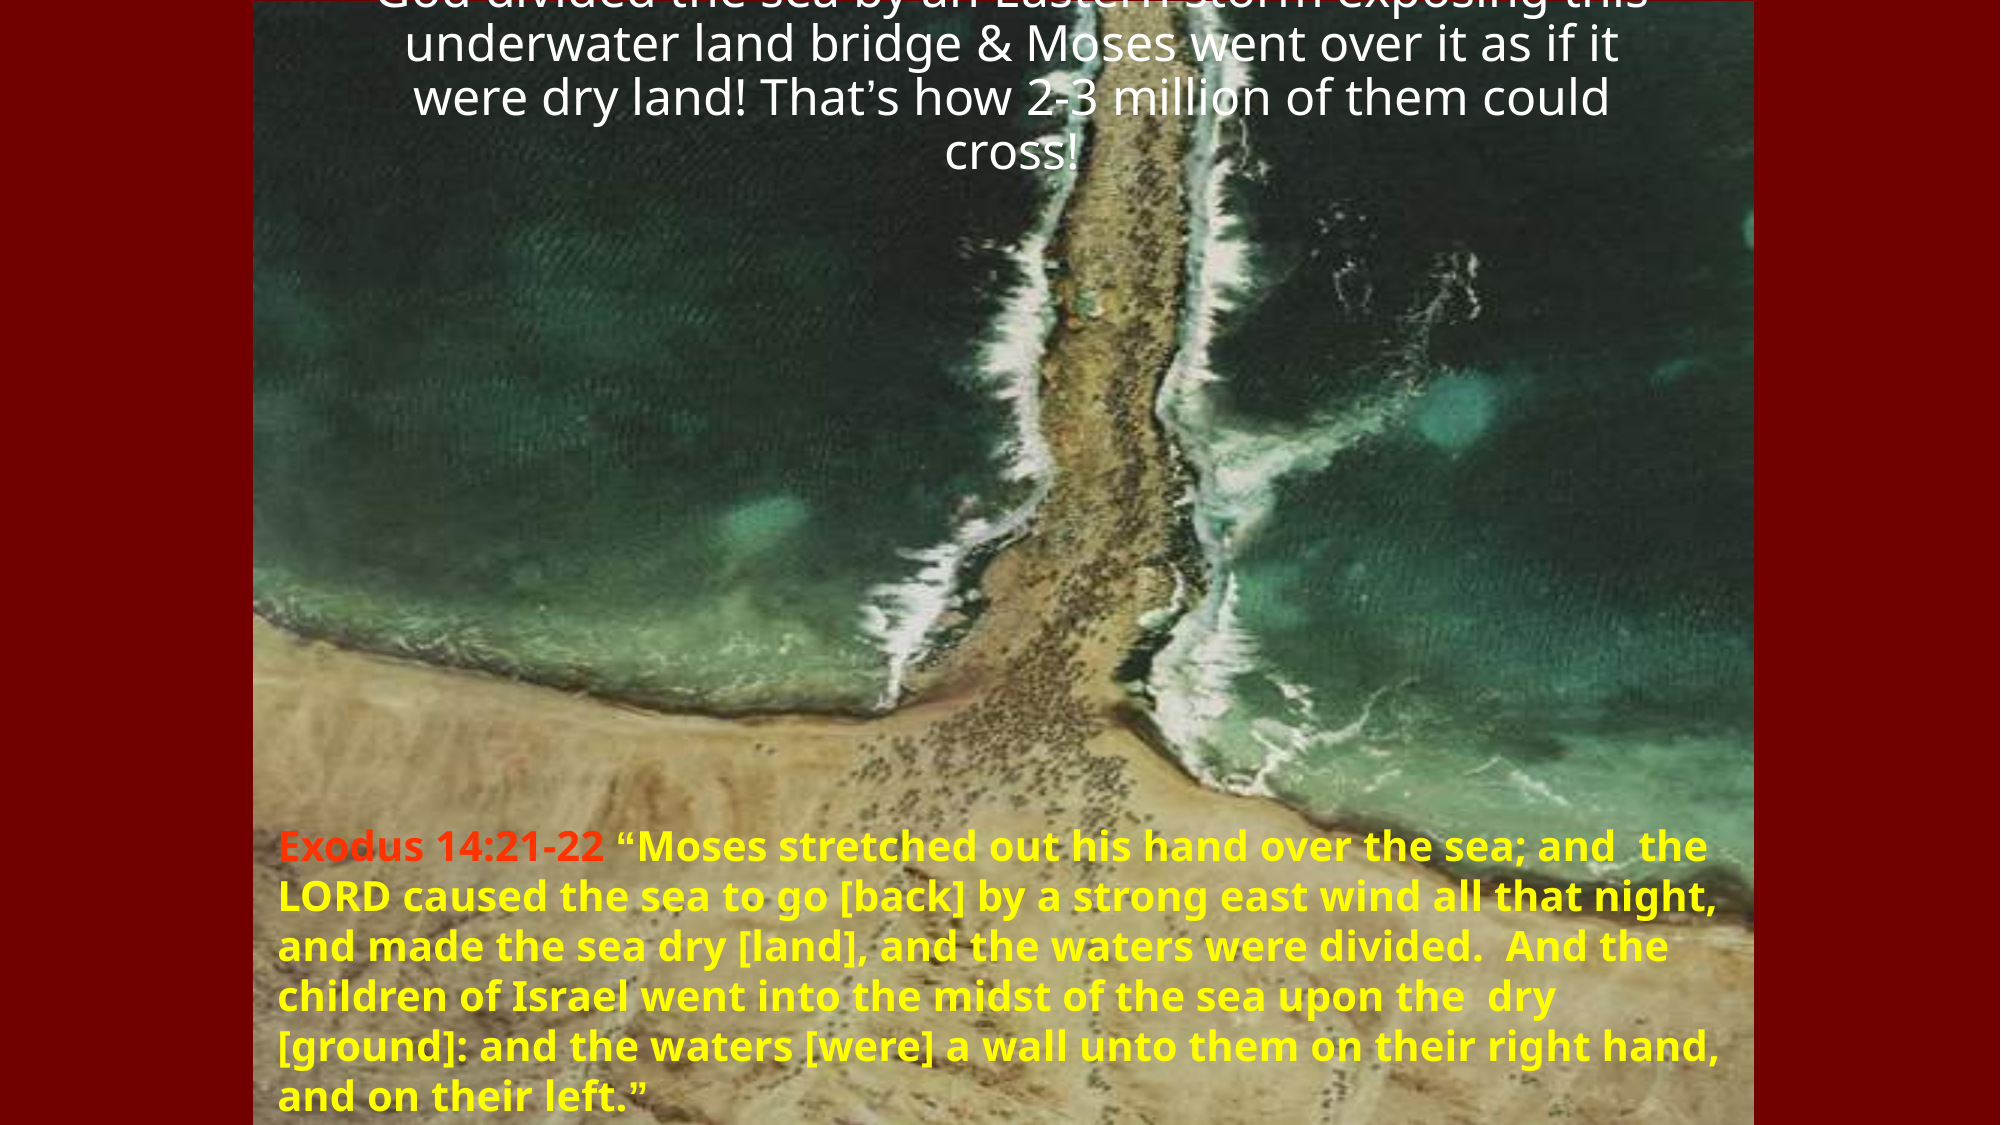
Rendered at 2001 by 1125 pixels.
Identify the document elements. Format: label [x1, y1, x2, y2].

picture [253, 1, 1754, 1125]
